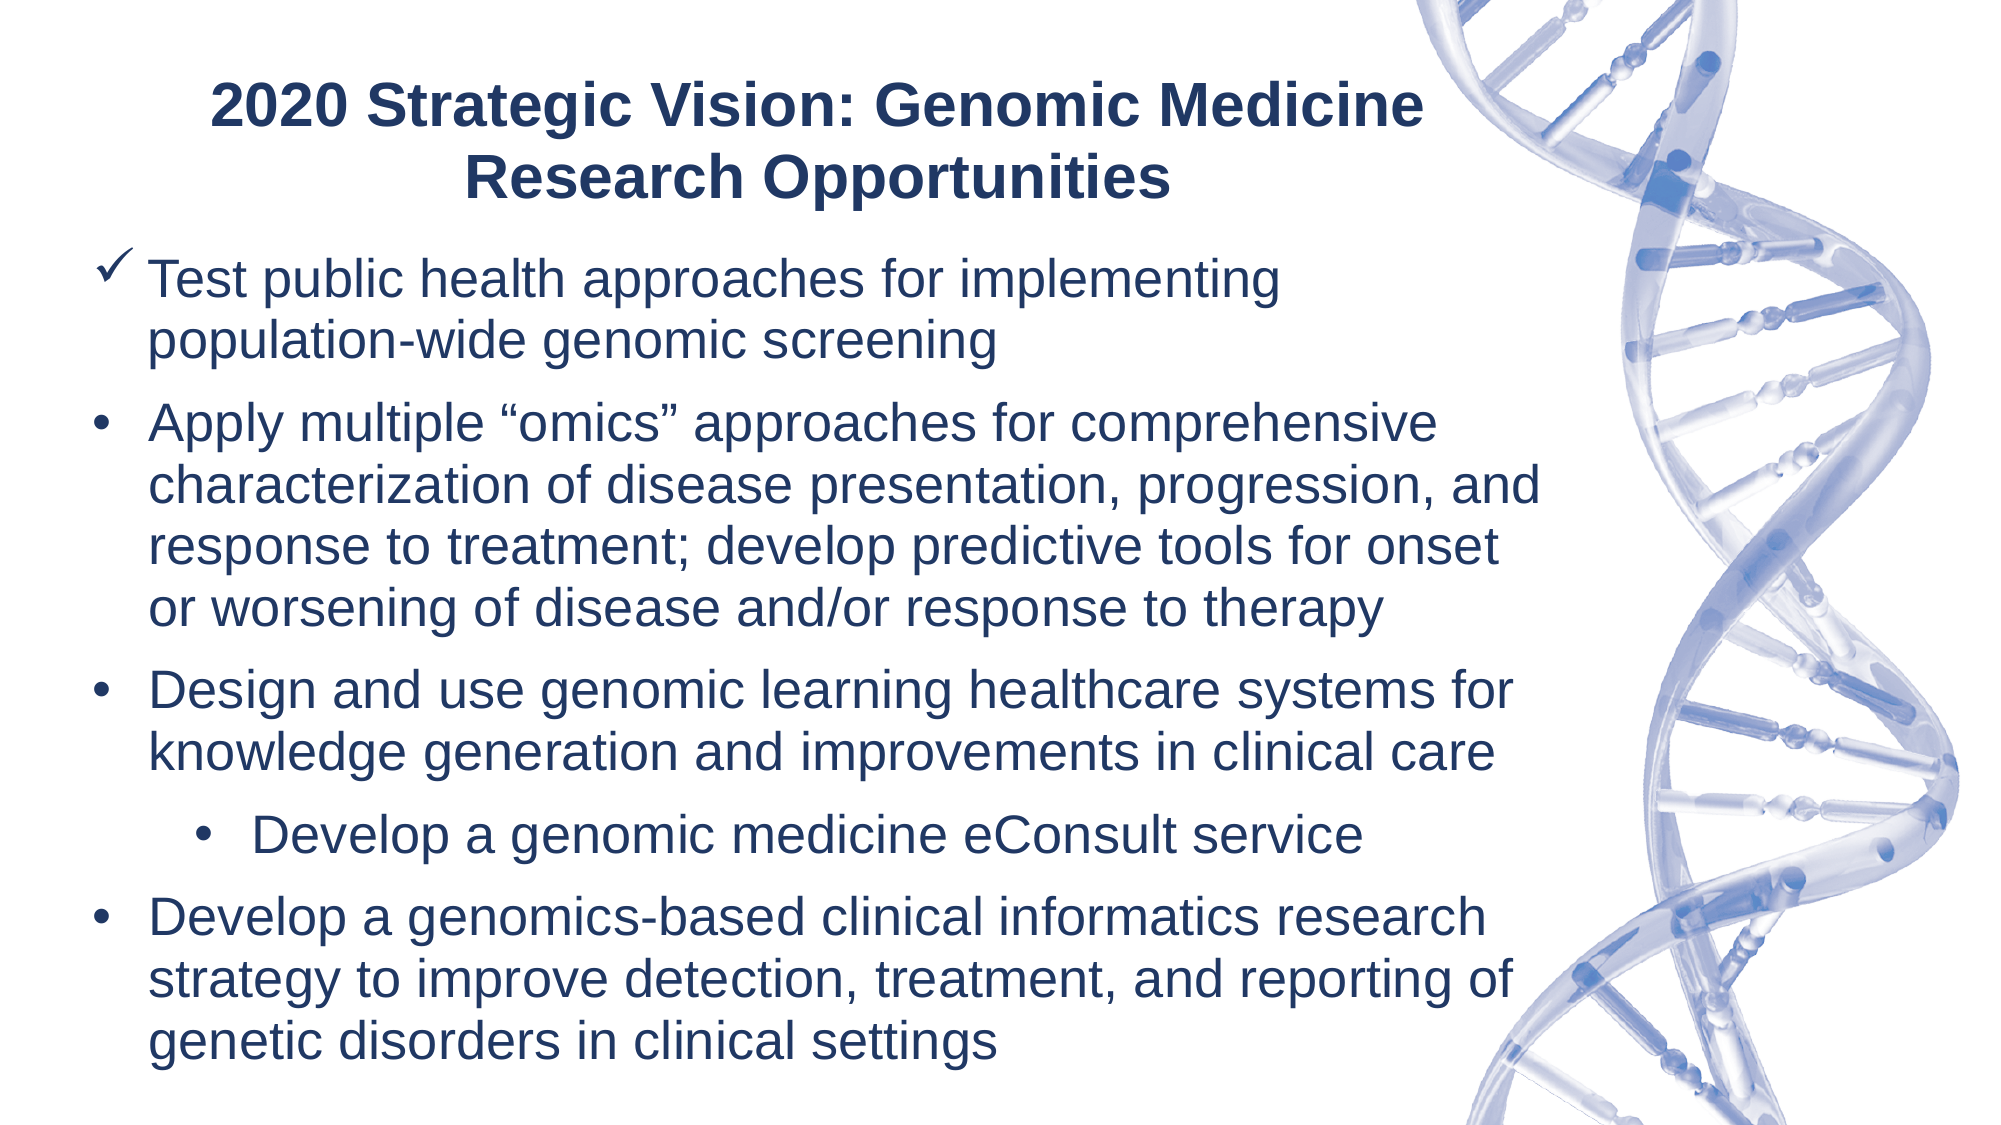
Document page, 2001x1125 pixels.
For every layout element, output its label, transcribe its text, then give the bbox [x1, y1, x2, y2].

picture [1381, 0, 1974, 1125]
title 2020 Strategic Vision: Genomic Medicine Research Opportunities [156, 40, 1381, 220]
text_box Test public health approaches for implementing population-wide genomic screening Apply multiple “omics” approaches for comprehensive characterization of disease presentation, progression, and response to treatment; develop predictive tools for onset or worsening of disease and/or response to therapy Design and use genomic learning healthcare systems for knowledge generation and improvements in clinical care Develop a genomic medicine eConsult service Develop a genomics-based clinical informatics research strategy to improve detection, treatment, and reporting of genetic disorders in clinical settings [77, 240, 1381, 1125]
